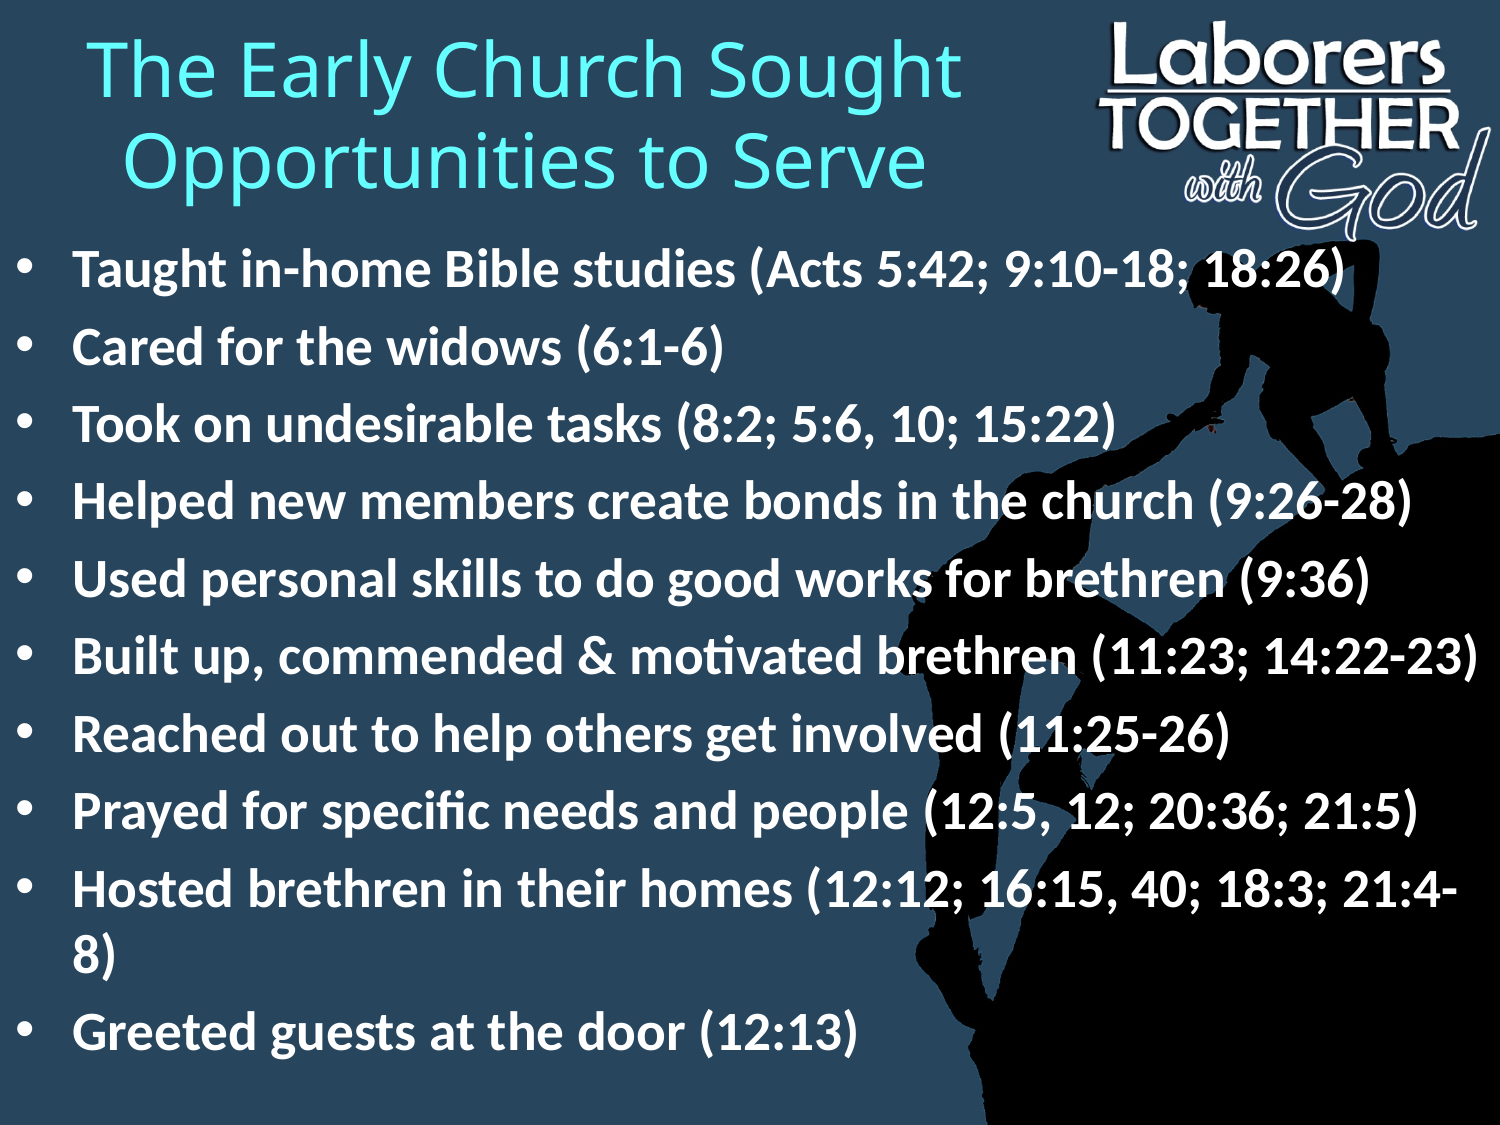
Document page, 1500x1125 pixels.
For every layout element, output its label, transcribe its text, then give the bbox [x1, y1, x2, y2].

picture [0, 0, 1500, 224]
title The Early Church Sought Opportunities to Serve [0, 12, 1063, 213]
list Taught in-home Bible studies (Acts 5:42; 9:10-18; 18:26) Cared for the widows (6:1-6) Took on undesirable tasks (8:2; 5:6, 10; 15:22) Helped new members create bonds in the church (9:26-28) Used personal skills to do good works for brethren (9:36) Built up, commended & motivated brethren (11:23; 14:22-23) Reached out to help others get involved (11:25-26) Prayed for specific needs and people (12:5, 12; 20:36; 21:5) Hosted brethren in their homes (12:12; 16:15, 40; 18:3; 21:4-8) Greeted guests at the door (12:13) [0, 224, 1500, 1125]
